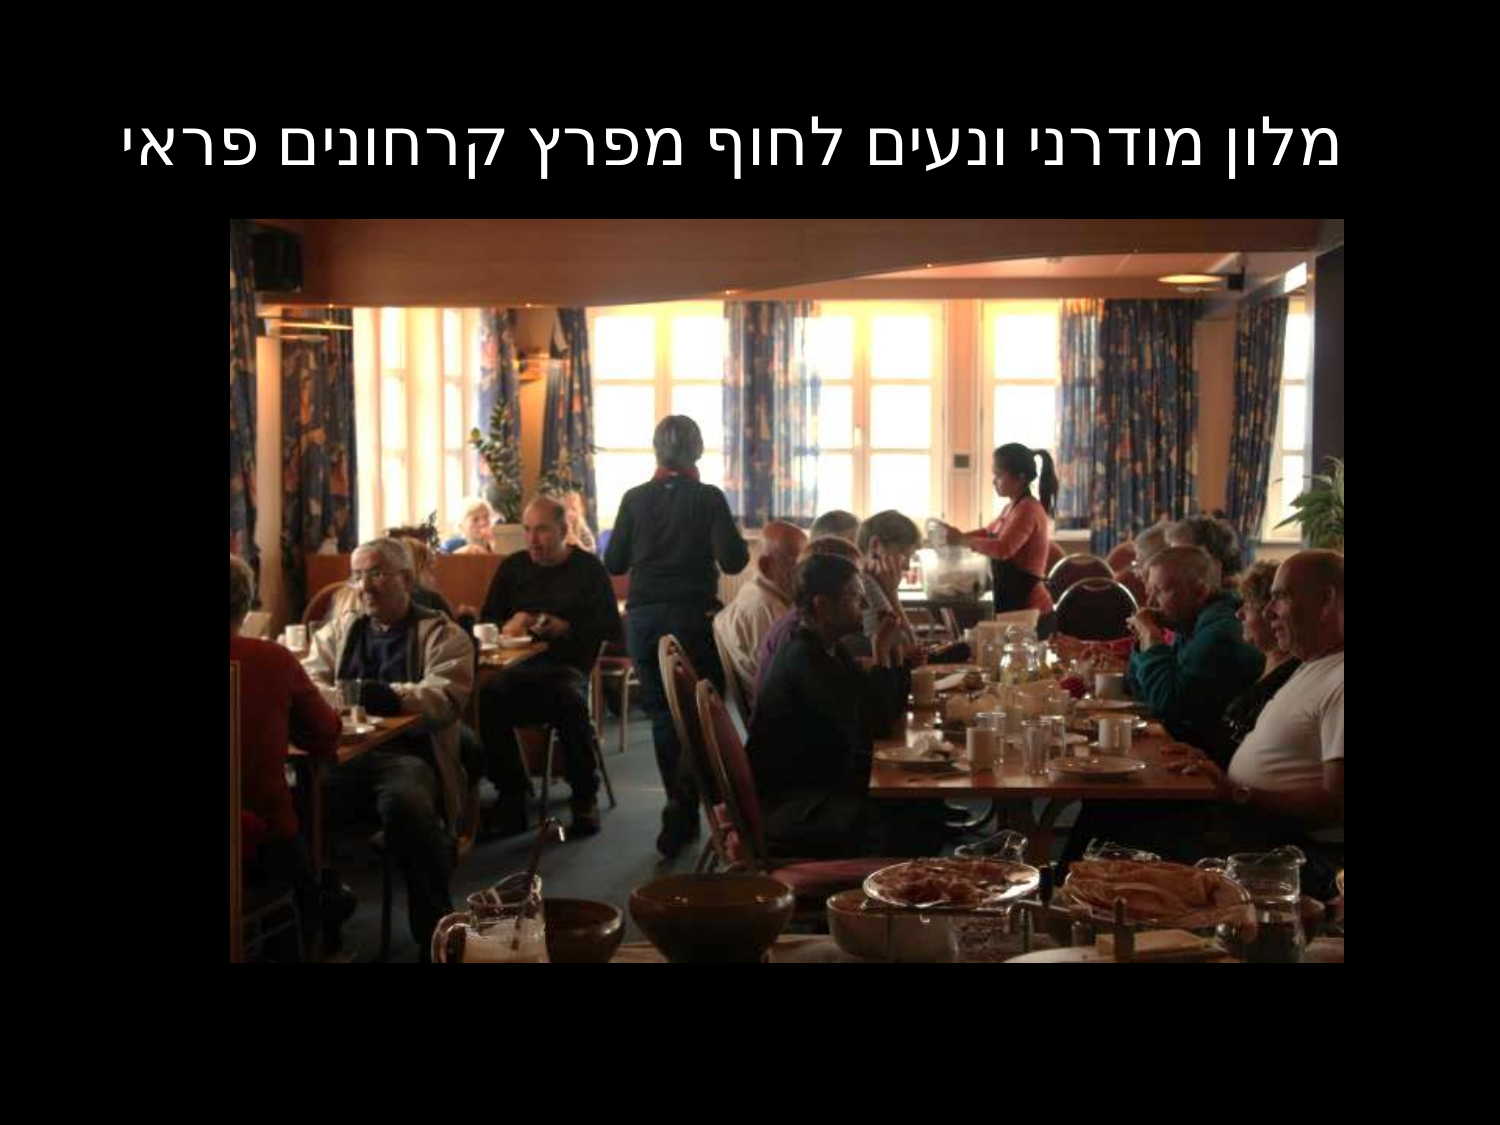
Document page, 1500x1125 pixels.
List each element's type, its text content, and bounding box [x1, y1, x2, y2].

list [229, 219, 1345, 963]
title מלון מודרני ונעים לחוף מפרץ קרחונים פראי [75, 45, 1425, 233]
